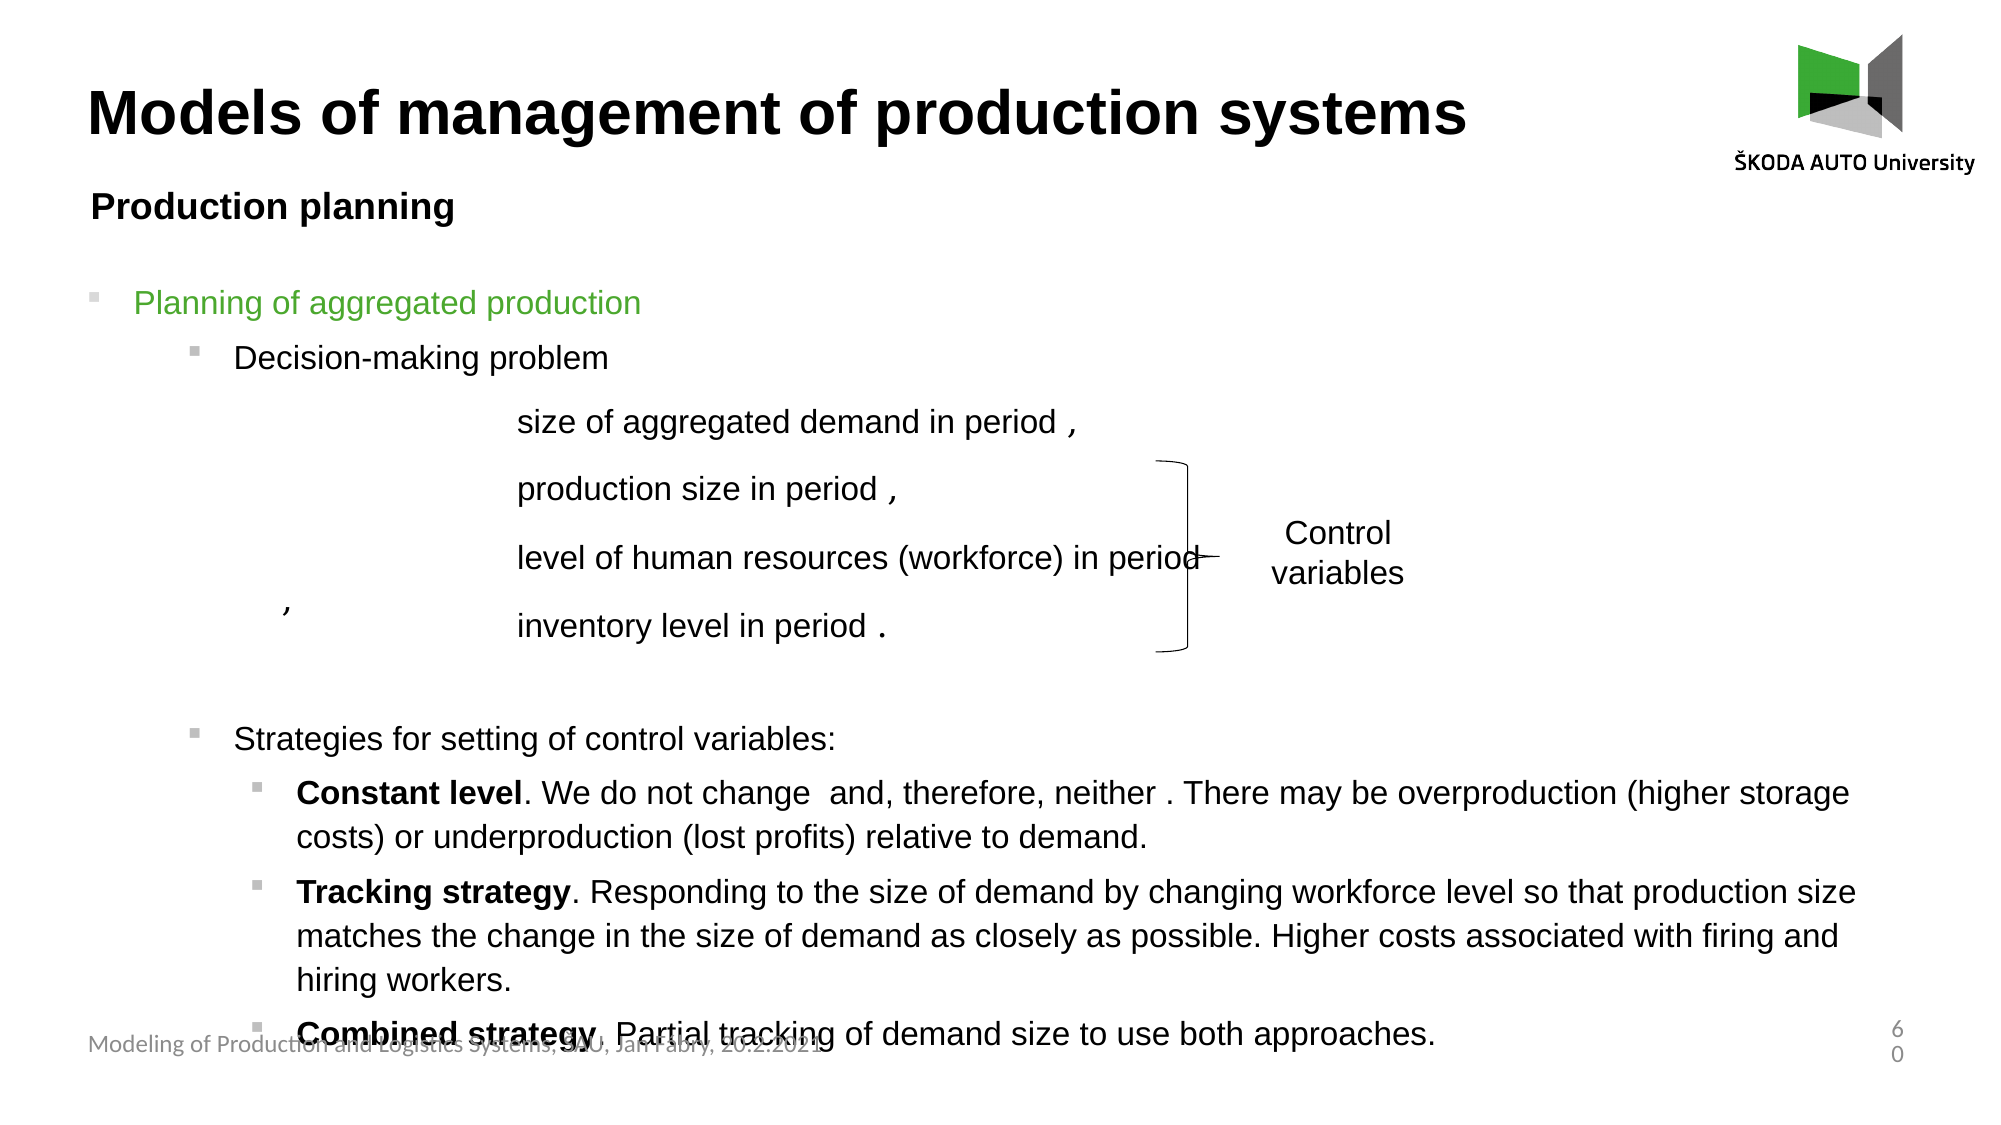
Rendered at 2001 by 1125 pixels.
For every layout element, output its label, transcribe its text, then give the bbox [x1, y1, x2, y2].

list Production planning [75, 174, 1592, 236]
text_box Control variables [1219, 503, 1457, 599]
slide_number 60 [1876, 1003, 1929, 1053]
picture [1735, 34, 1975, 175]
footer Modeling of Production and Logistics Systems, ŠAU, Jan Fábry, 20.2.2021 [72, 1012, 1148, 1073]
list Models of management of production systems [72, 72, 1593, 158]
text_box [1155, 460, 1219, 653]
